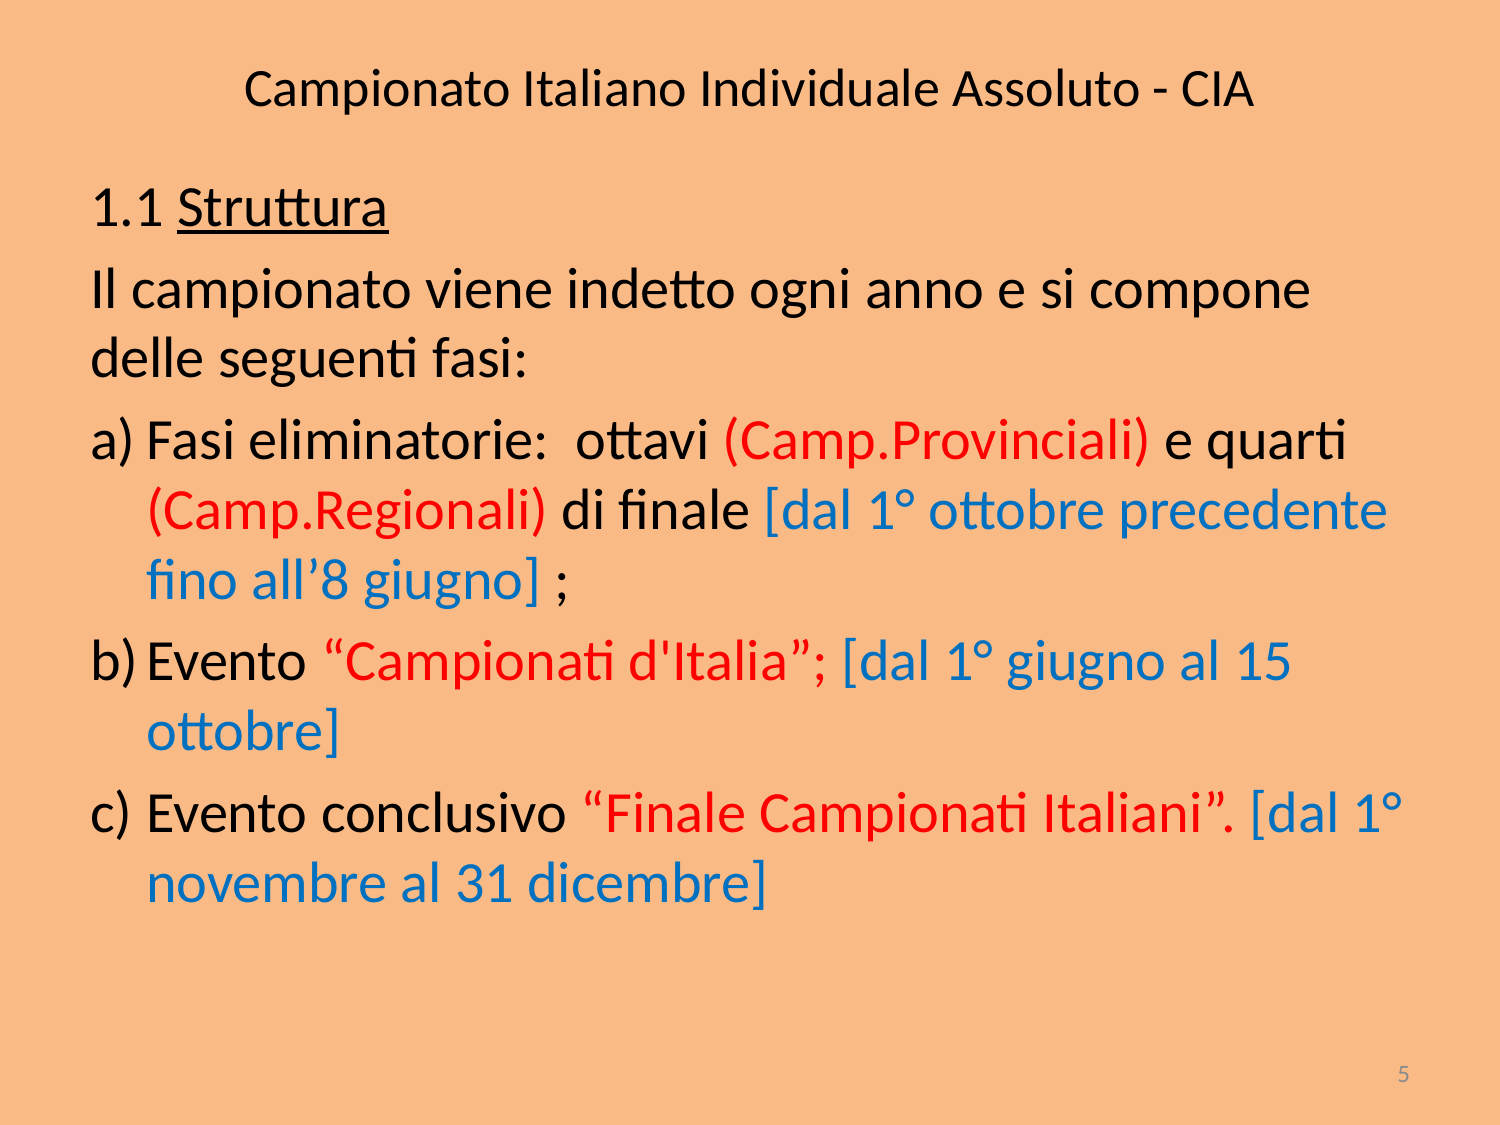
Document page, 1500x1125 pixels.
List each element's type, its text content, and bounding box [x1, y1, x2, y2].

slide_number 5 [1074, 1042, 1425, 1103]
list 1.1 Struttura Il campionato viene indetto ogni anno e si compone delle seguenti fasi: Fasi eliminatorie: ottavi (Camp.Provinciali) e quarti (Camp.Regionali) di finale [dal 1° ottobre precedente fino all’8 giugno] ; Evento “Campionati d'Italia”; [dal 1° giugno al 15 ottobre] Evento conclusivo “Finale Campionati Italiani”. [dal 1° novembre al 31 dicembre] [75, 160, 1425, 1059]
title Campionato Italiano Individuale Assoluto - CIA [75, 45, 1425, 126]
